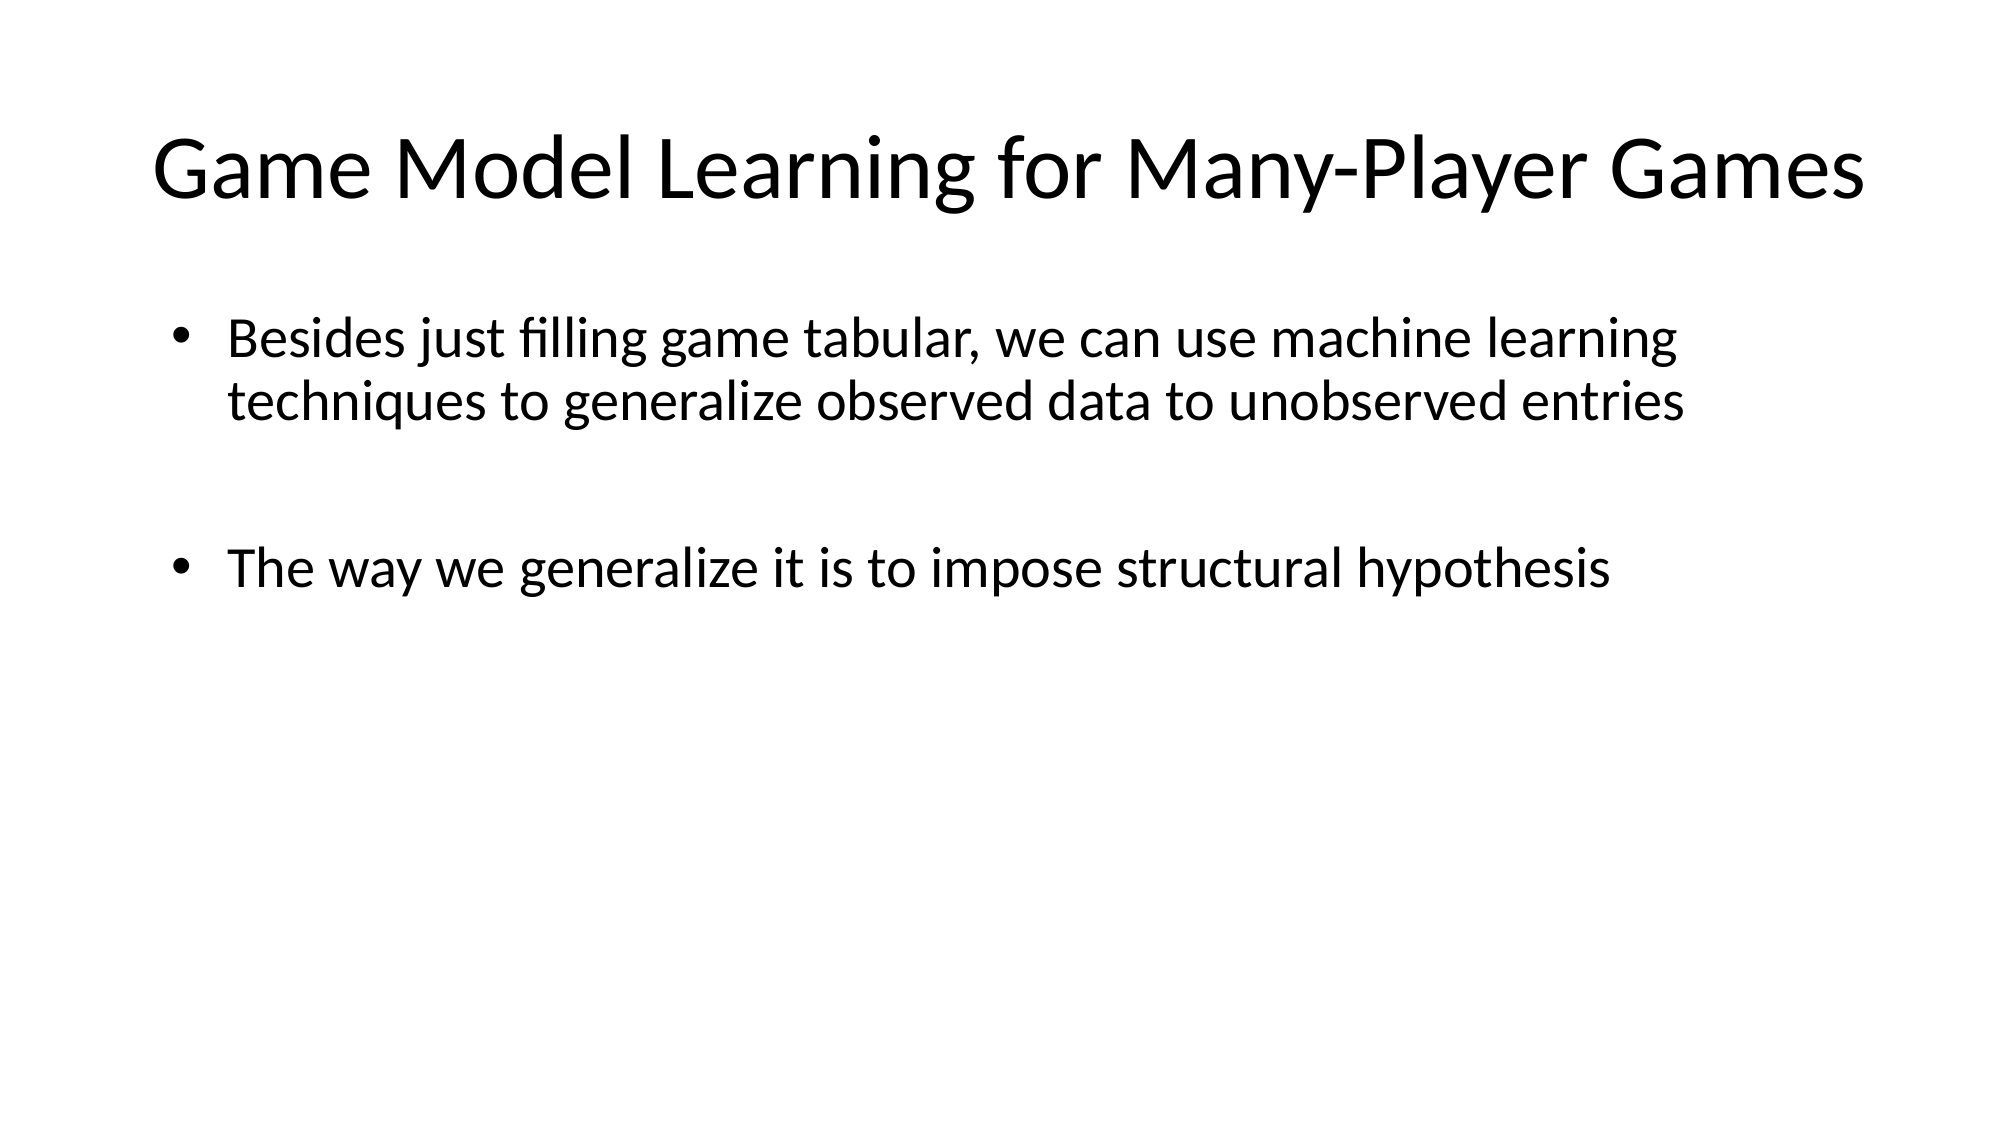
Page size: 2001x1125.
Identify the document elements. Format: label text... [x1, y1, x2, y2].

list Besides just filling game tabular, we can use machine learning techniques to generalize observed data to unobserved entries The way we generalize it is to impose structural hypothesis [137, 299, 1863, 1014]
title Game Model Learning for Many-Player Games [137, 59, 1922, 278]
